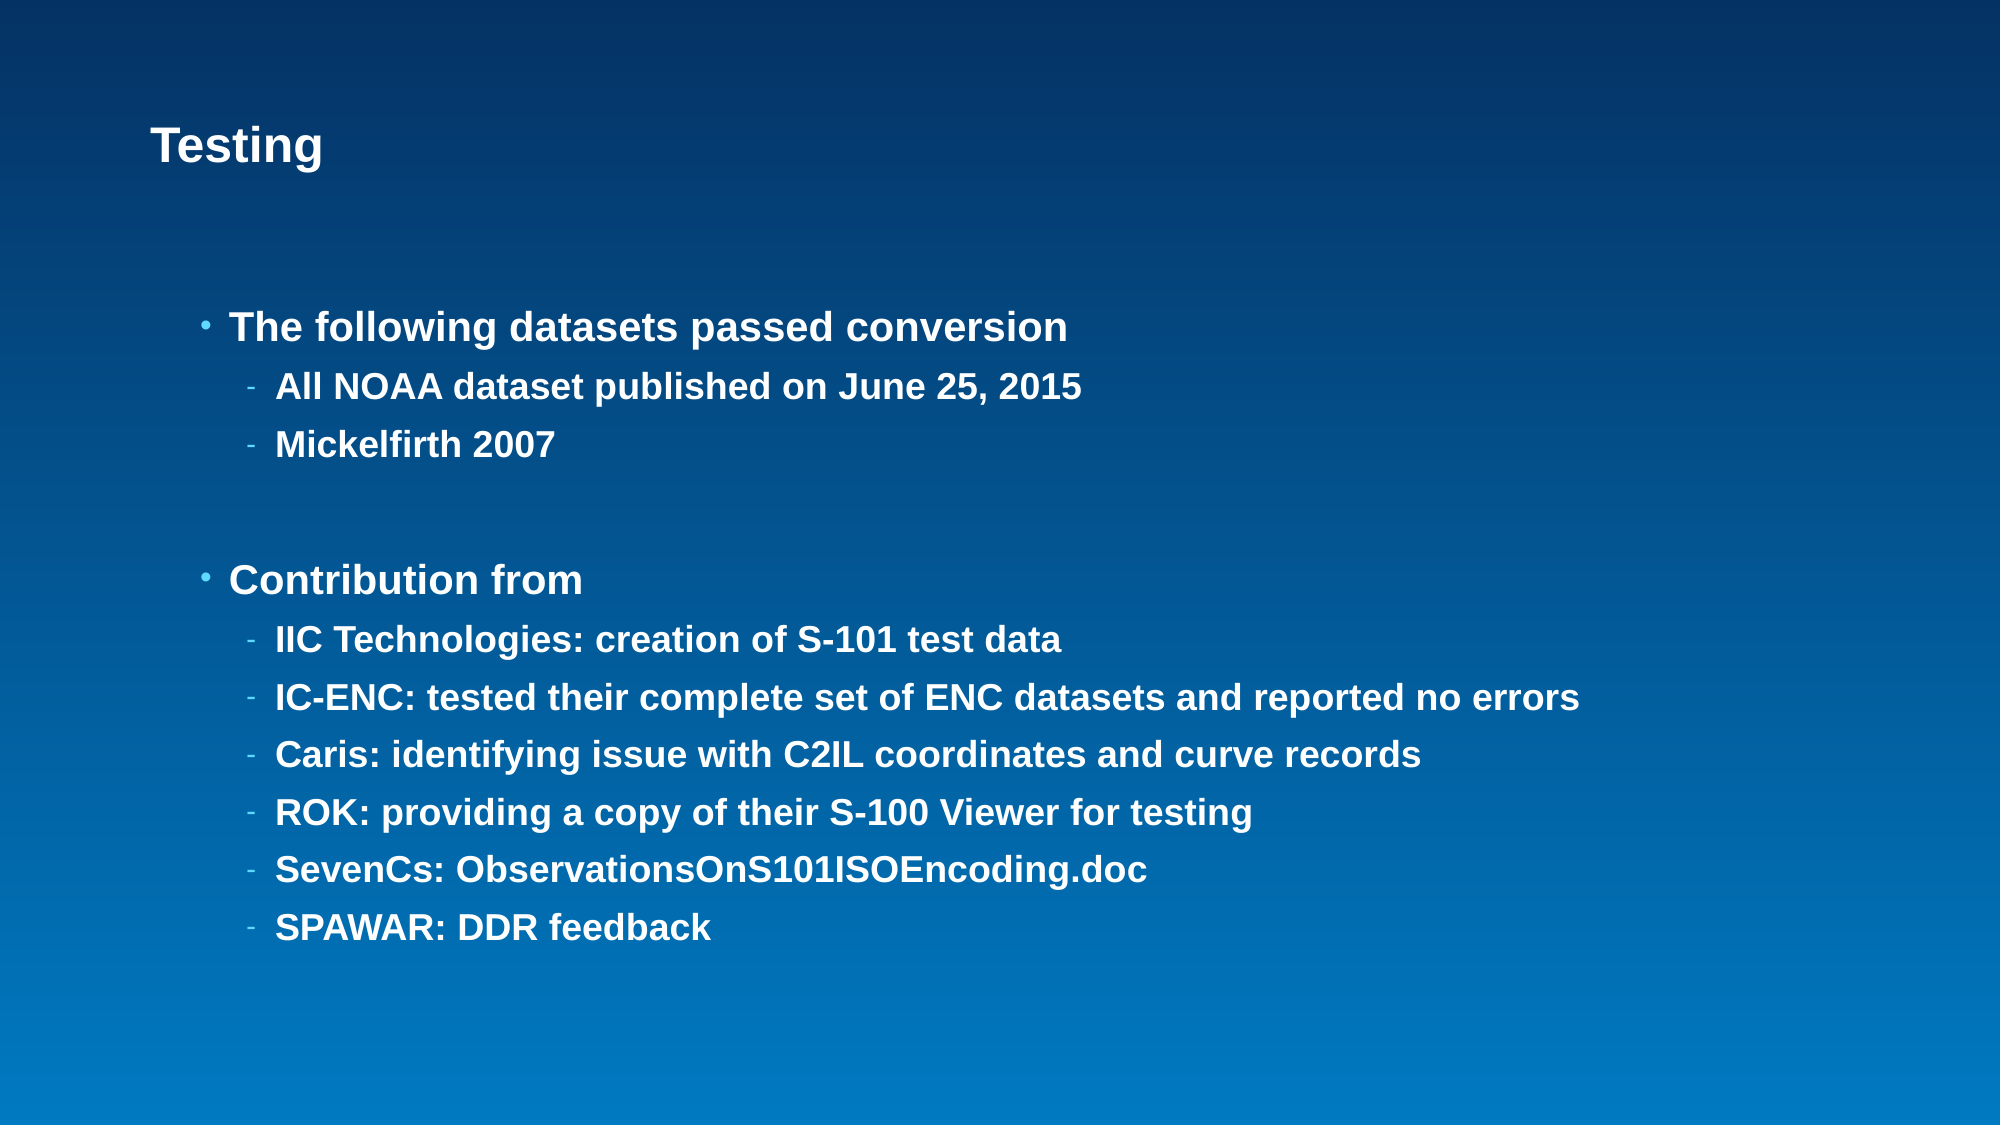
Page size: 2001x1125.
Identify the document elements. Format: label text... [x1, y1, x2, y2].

list The following datasets passed conversion All NOAA dataset published on June 25, 2015 Mickelfirth 2007 Contribution from IIC Technologies: creation of S-101 test data IC-ENC: tested their complete set of ENC datasets and reported no errors Caris: identifying issue with C2IL coordinates and curve records ROK: providing a copy of their S-100 Viewer for testing SevenCs: ObservationsOnS101ISOEncoding.doc SPAWAR: DDR feedback [200, 299, 1800, 863]
title Testing [150, 111, 1850, 173]
